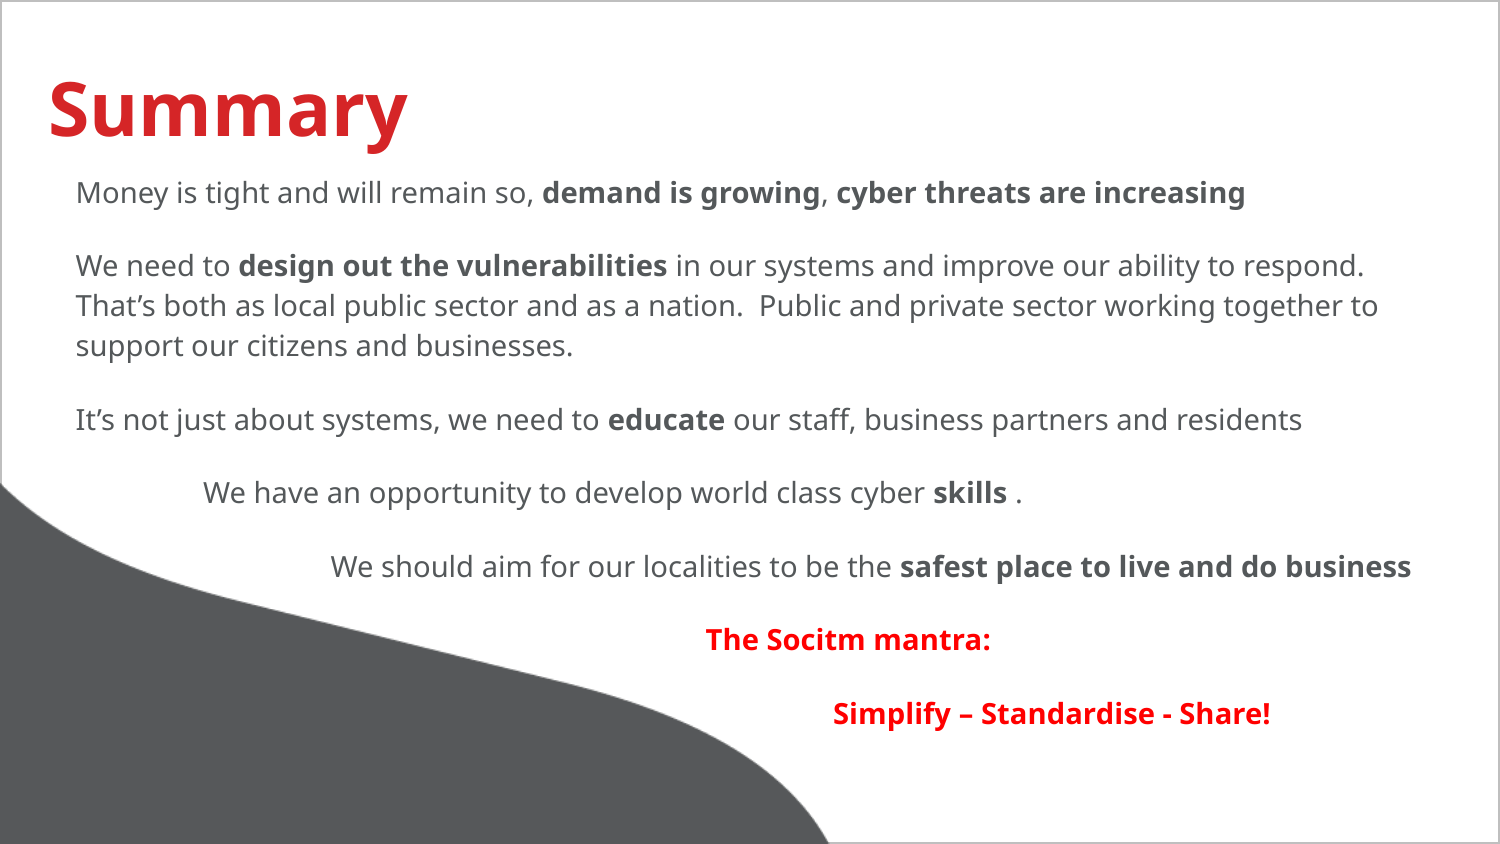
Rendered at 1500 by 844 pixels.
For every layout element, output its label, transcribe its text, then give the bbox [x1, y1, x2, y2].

picture [0, 18, 857, 844]
list Money is tight and will remain so, demand is growing, cyber threats are increasing We need to design out the vulnerabilities in our systems and improve our ability to respond. That’s both as local public sector and as a nation. Public and private sector working together to support our citizens and businesses. It’s not just about systems, we need to educate our staff, business partners and residents We have an opportunity to develop world class cyber skills . We should aim for our localities to be the safest place to live and do business The Socitm mantra: Simplify – Standardise - Share! [60, 153, 1463, 721]
title Summary [33, 37, 1463, 176]
